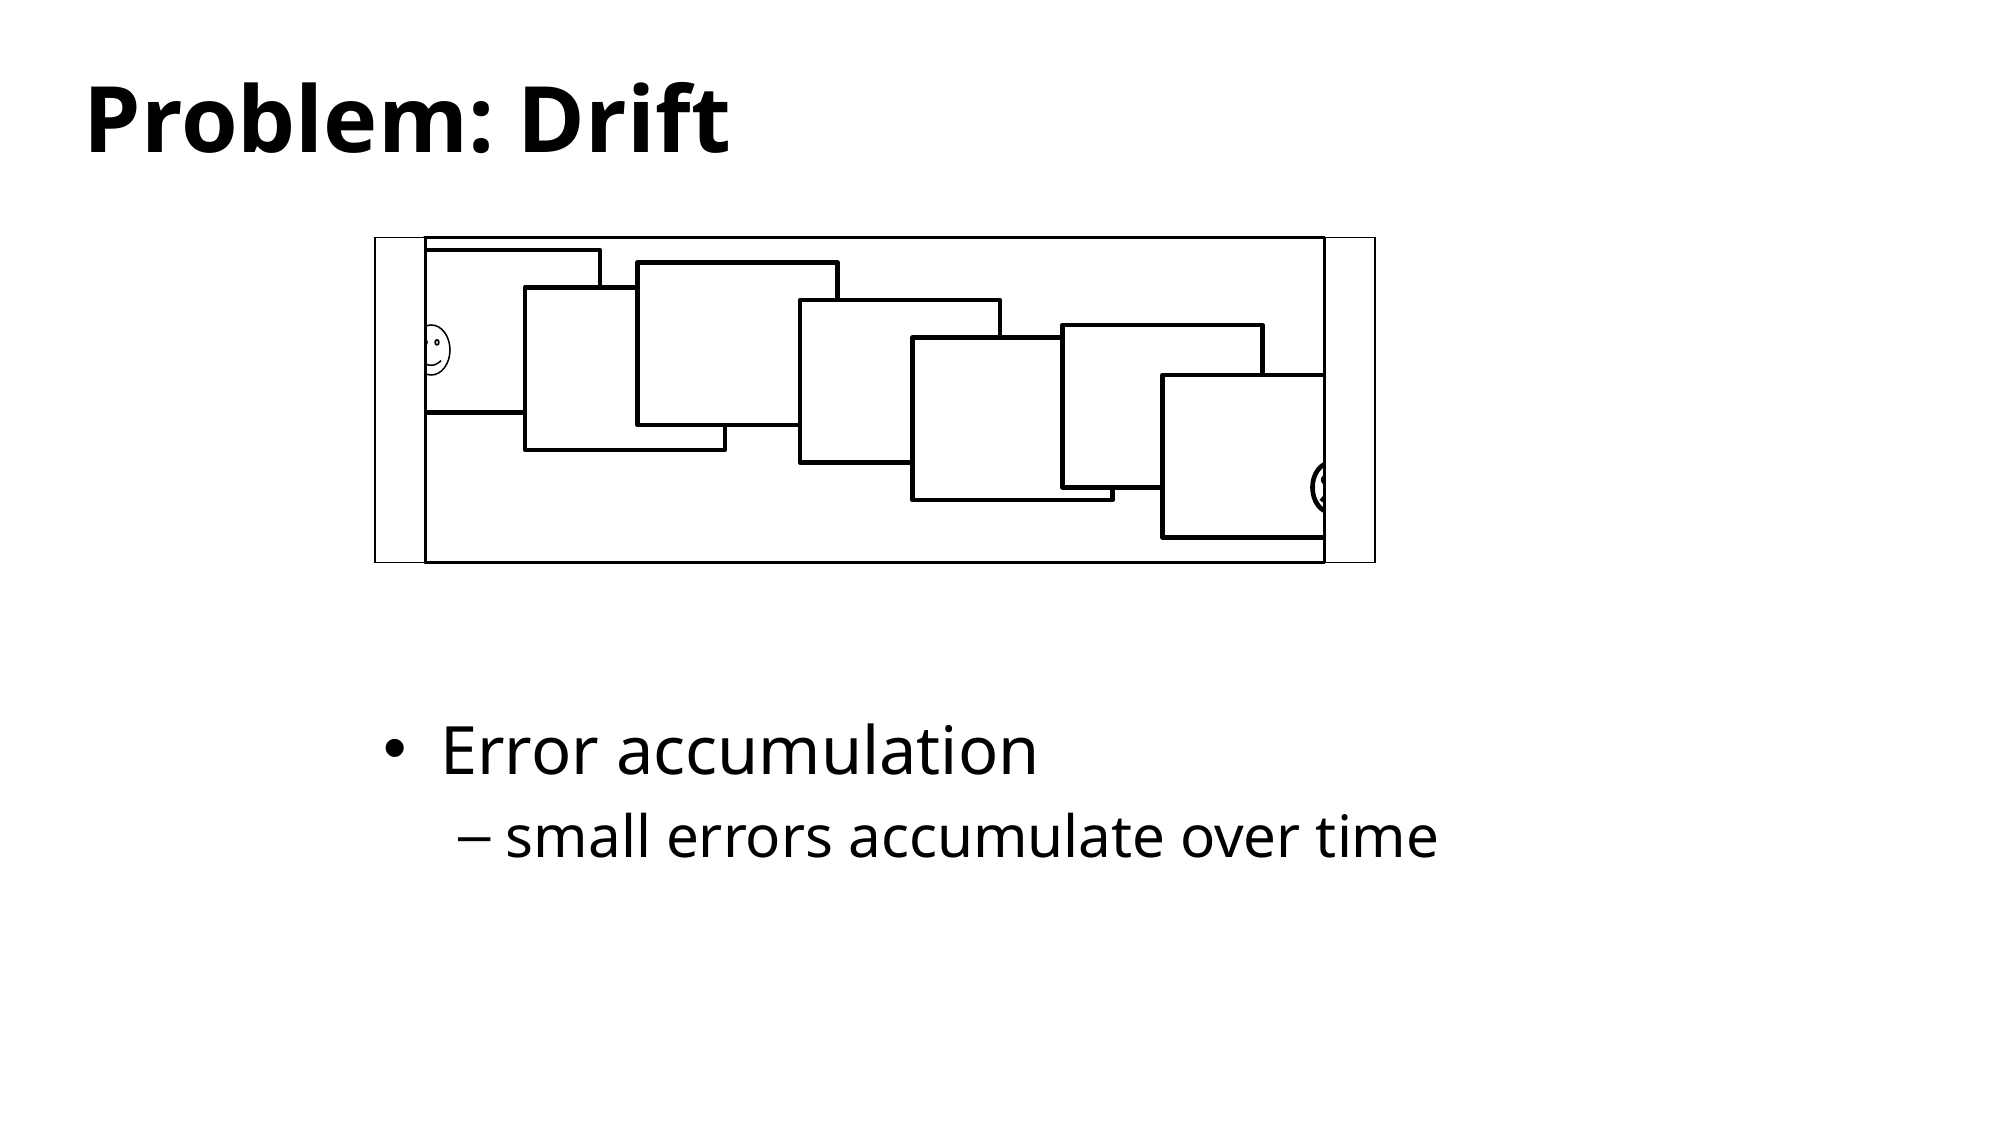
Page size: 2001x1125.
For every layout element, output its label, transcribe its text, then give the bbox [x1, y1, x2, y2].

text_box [374, 237, 1376, 563]
title Problem: Drift [68, 34, 1344, 198]
list Error accumulation small errors accumulate over time [362, 699, 1638, 1125]
